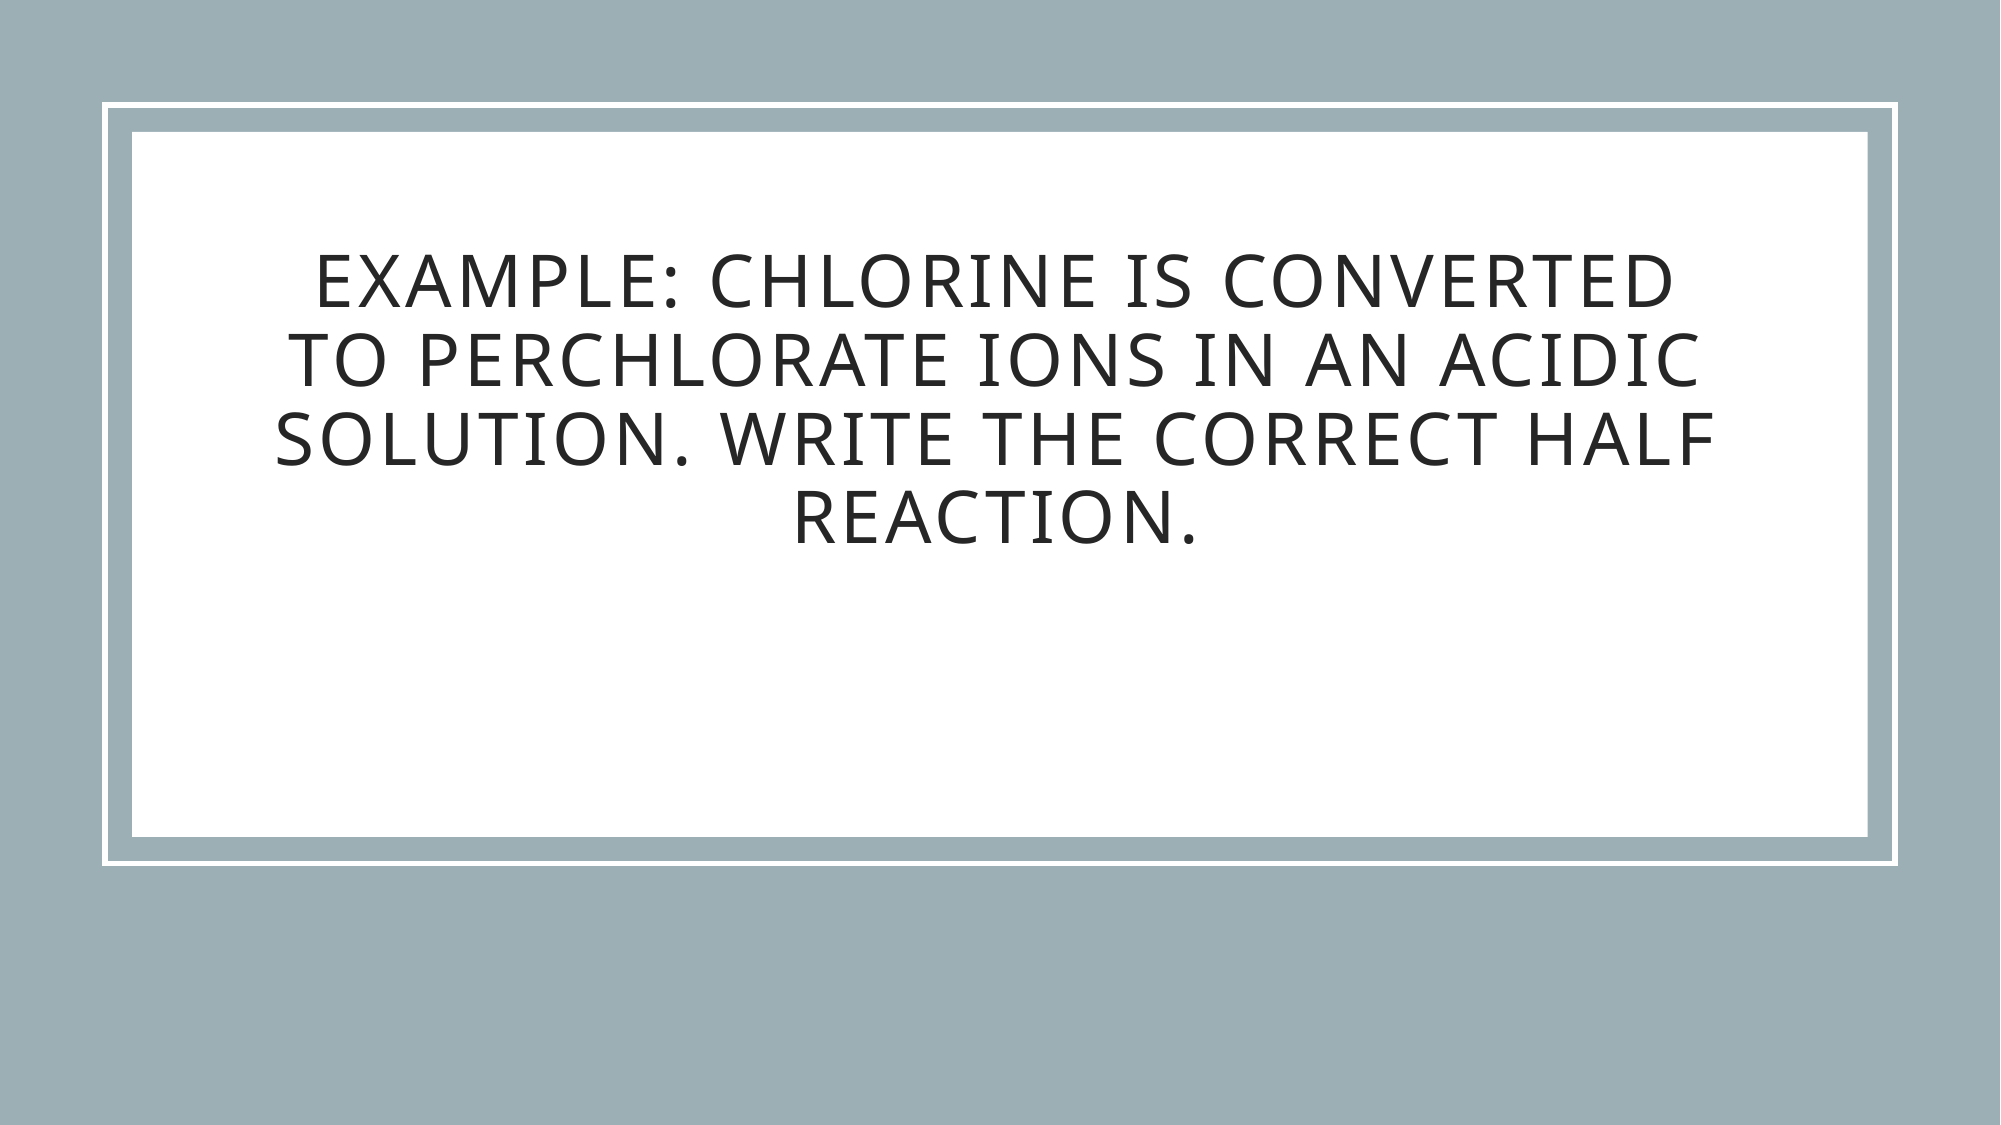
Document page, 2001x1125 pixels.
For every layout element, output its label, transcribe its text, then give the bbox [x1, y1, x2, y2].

text_box [131, 131, 1869, 838]
text_box [104, 104, 1896, 865]
title Example: chlorine is converted to perchlorate ions in an acidic solution. Write the correct half reaction. [204, 208, 1791, 762]
